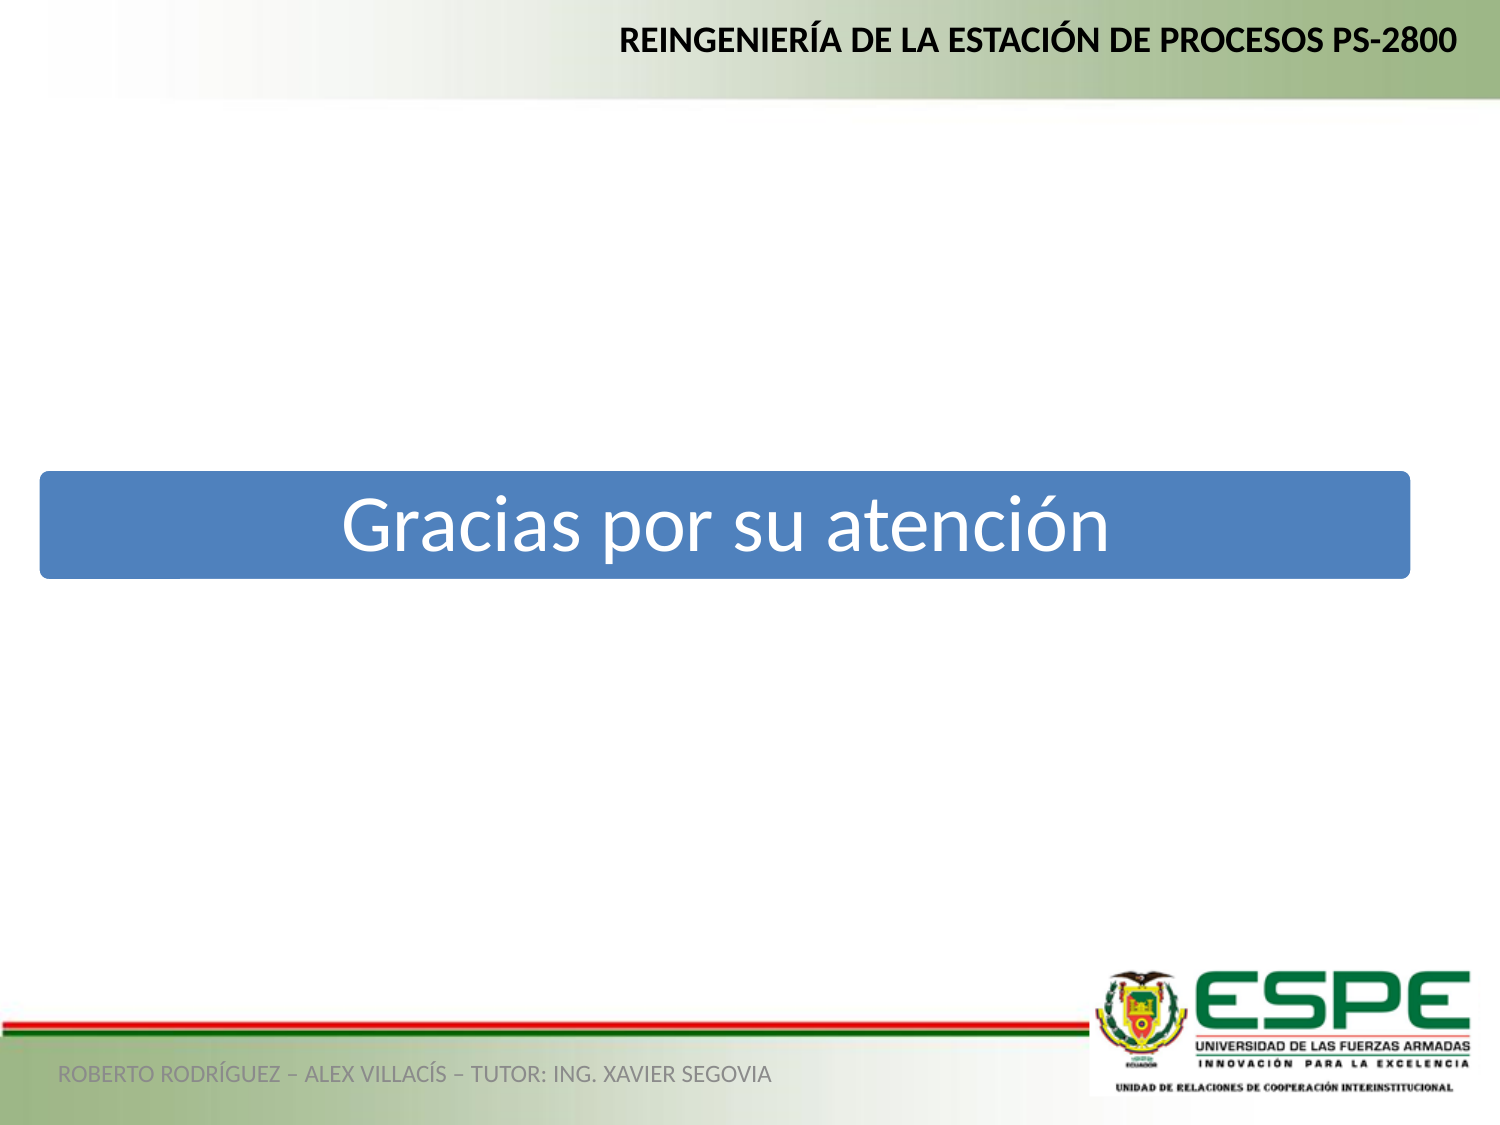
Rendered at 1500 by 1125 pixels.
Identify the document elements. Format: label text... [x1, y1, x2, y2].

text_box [37, 124, 1413, 926]
text_box REINGENIERÍA DE LA ESTACIÓN DE PROCESOS PS-2800 [604, 7, 1473, 68]
slide_number ROBERTO RODRÍGUEZ – ALEX VILLACÍS – TUTOR: ING. XAVIER SEGOVIA [42, 1042, 1013, 1103]
picture [0, 0, 1500, 1125]
